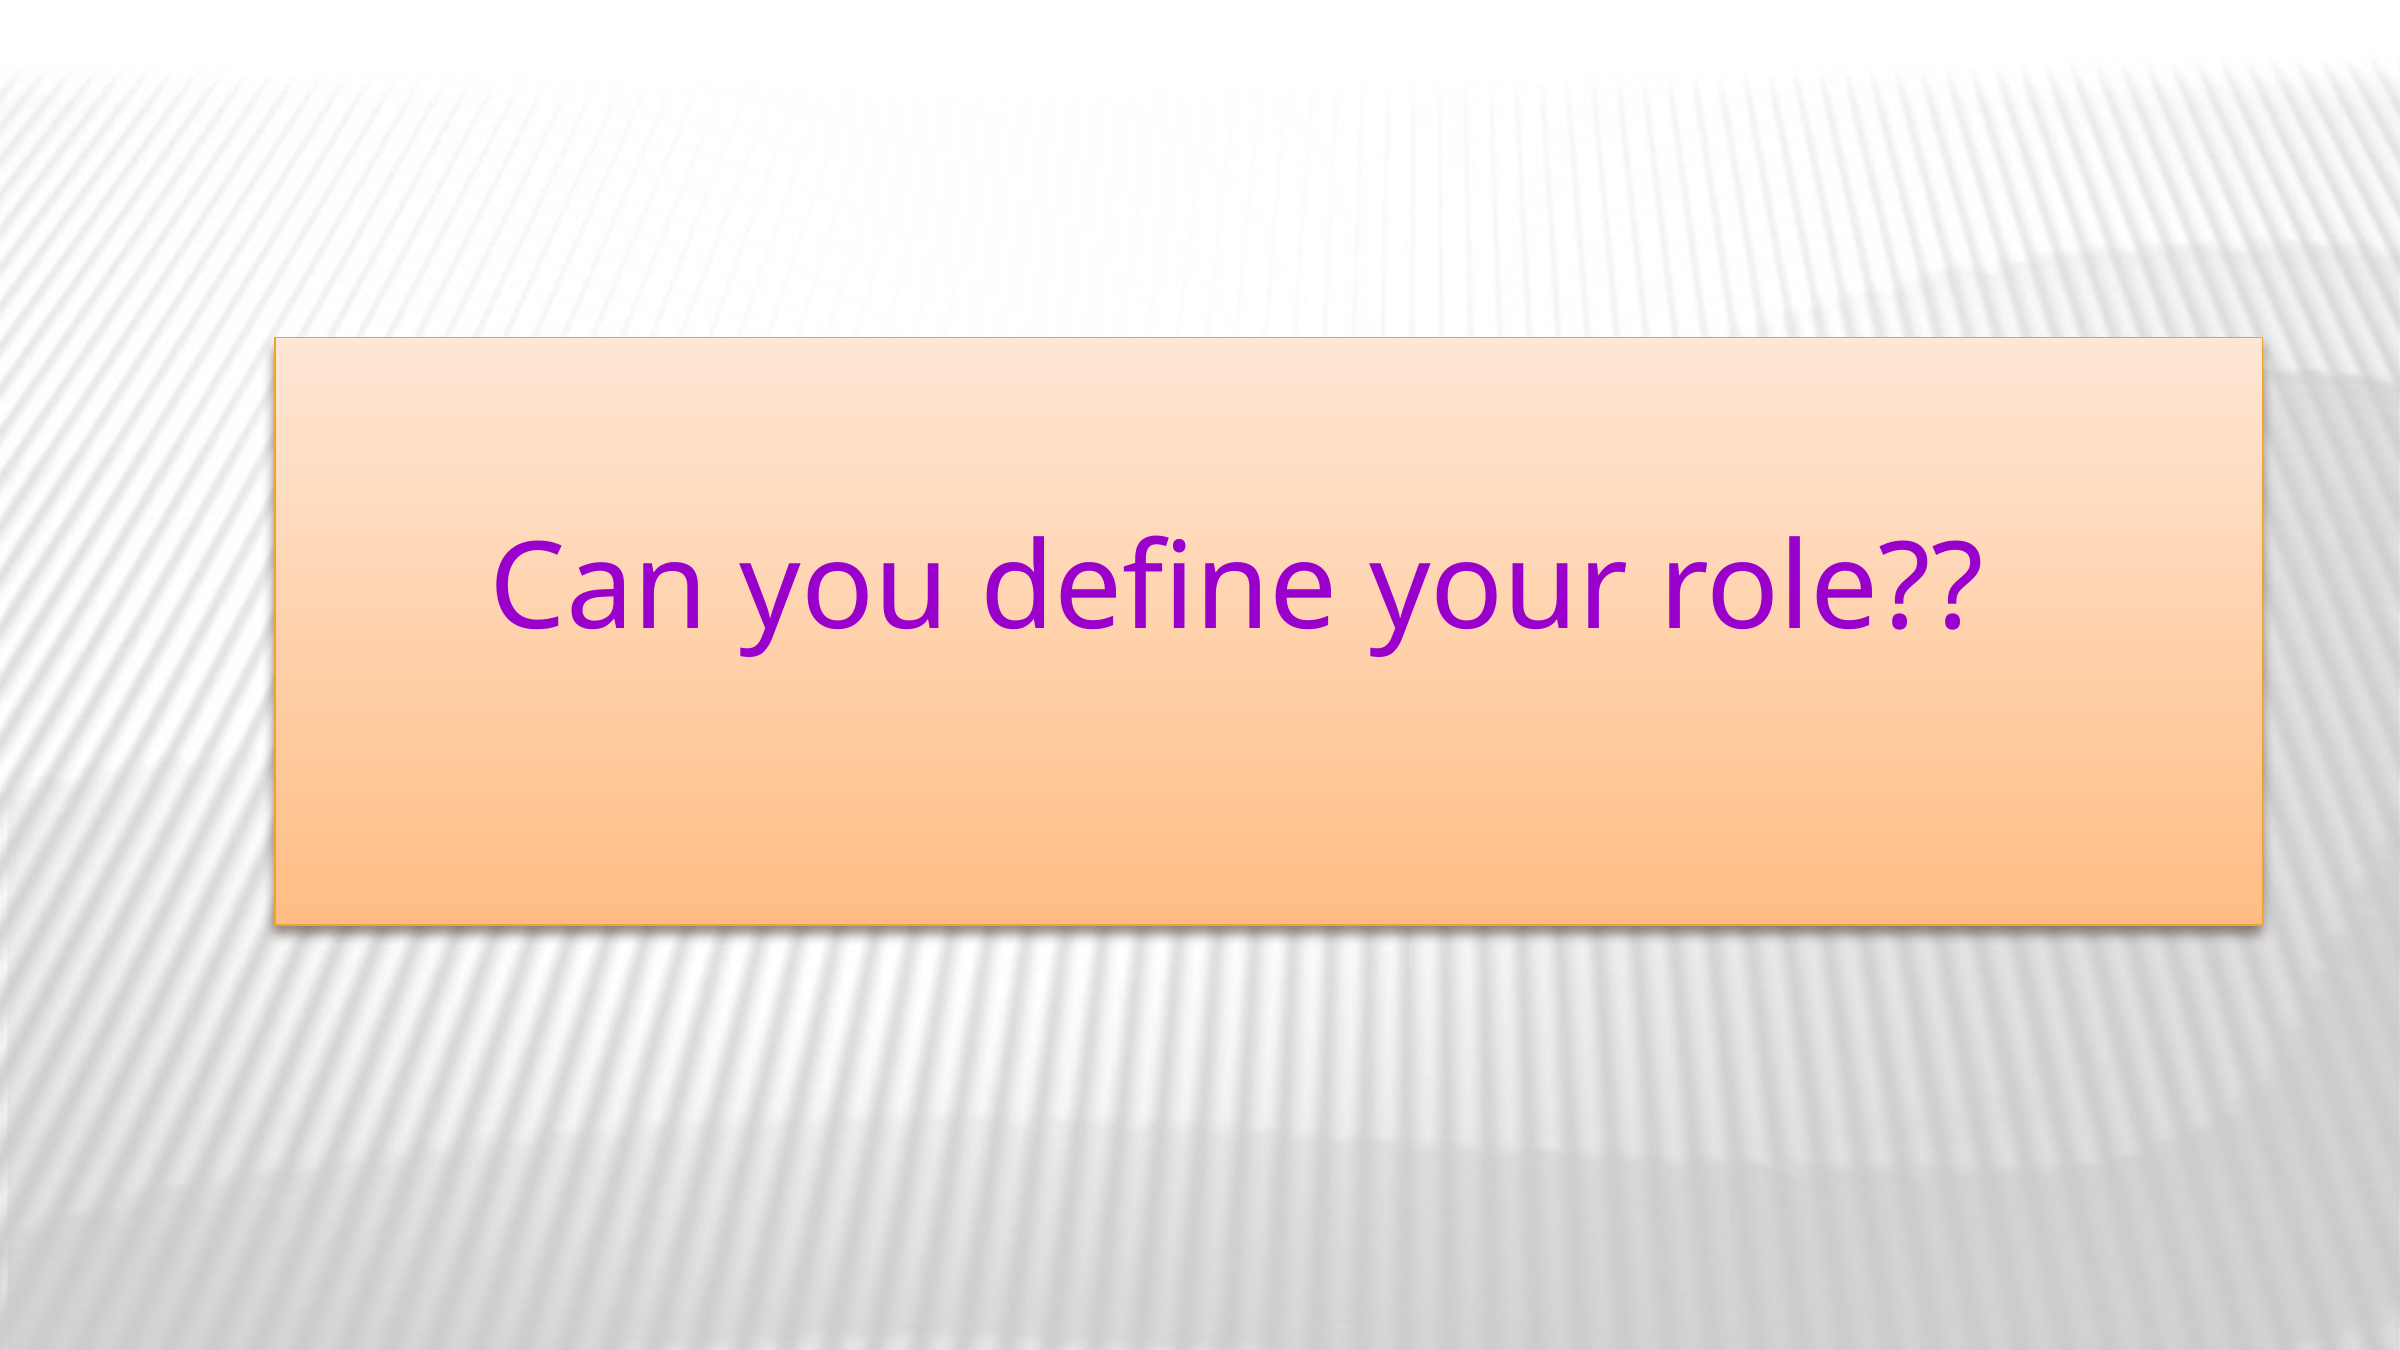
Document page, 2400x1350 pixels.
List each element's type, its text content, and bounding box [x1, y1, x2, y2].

text_box Can you define your role?? [274, 337, 2263, 926]
